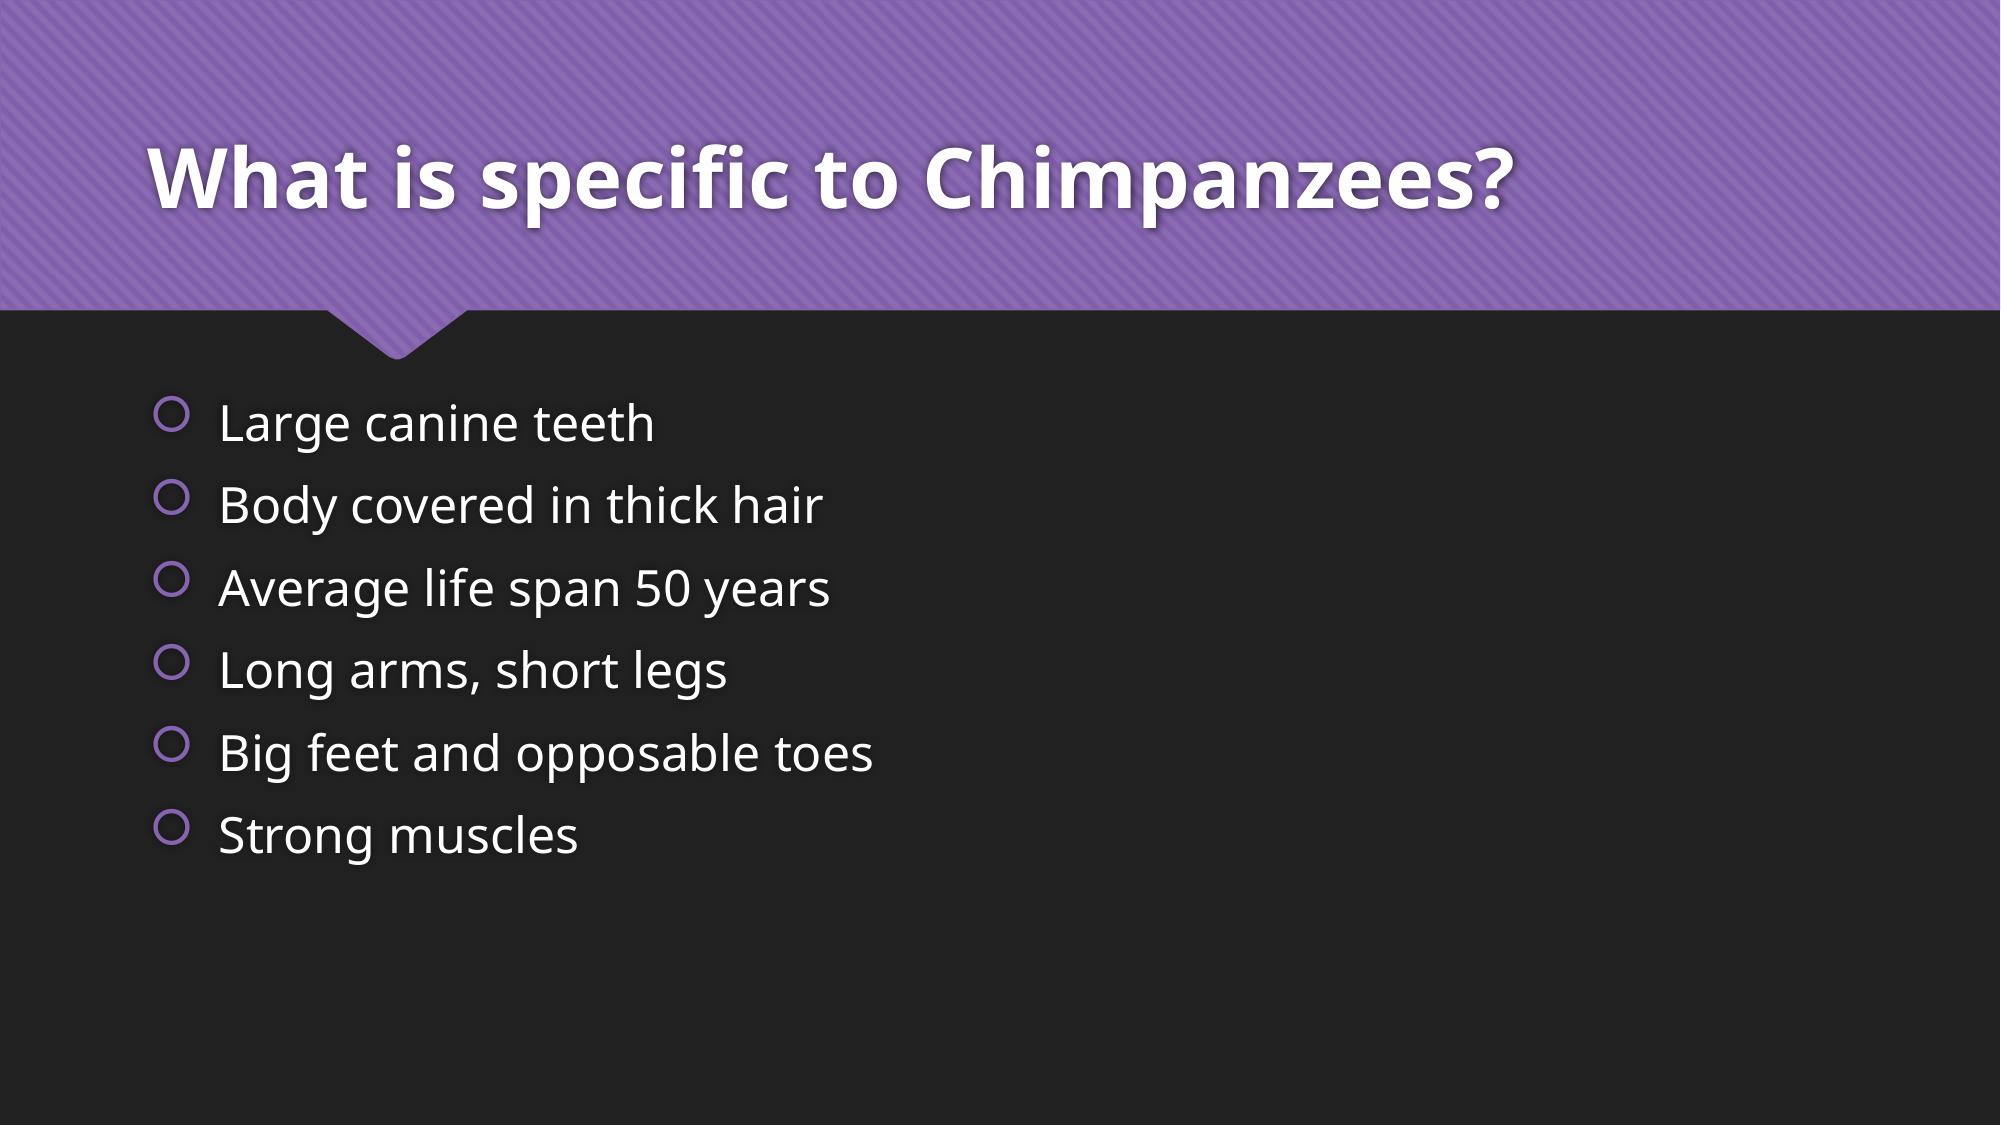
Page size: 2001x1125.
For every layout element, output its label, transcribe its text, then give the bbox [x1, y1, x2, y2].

title What is specific to Chimpanzees? [132, 73, 1868, 233]
list Large canine teeth Body covered in thick hair Average life span 50 years Long arms, short legs Big feet and opposable toes Strong muscles [134, 364, 1866, 962]
